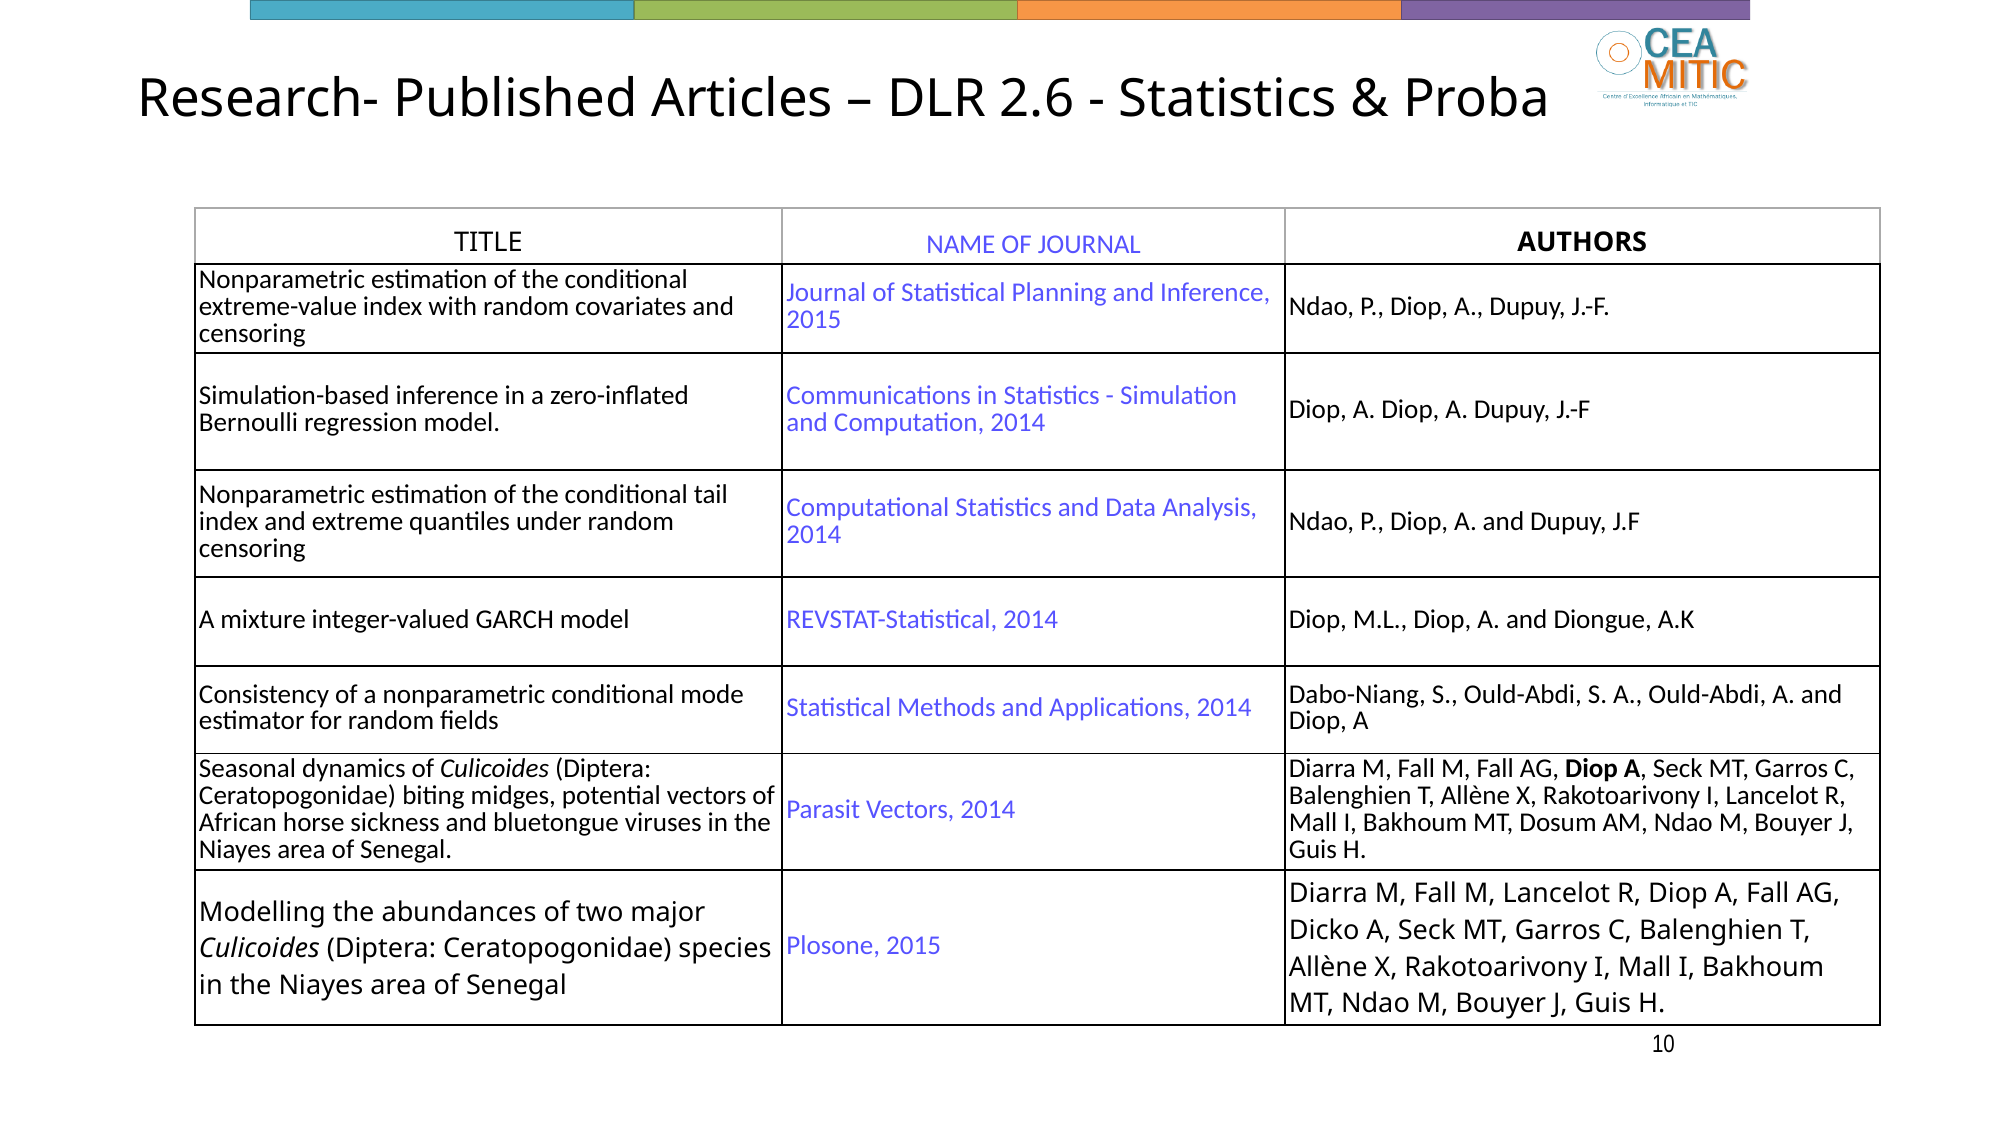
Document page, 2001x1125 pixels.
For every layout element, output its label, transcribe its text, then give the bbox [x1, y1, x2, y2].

table_cell Diarra M, Fall M, Lancelot R, Diop A, Fall AG, Dicko A, Seck MT, Garros C, Balenghien T, Allène X, Rakotoarivony I, Mall I, Bakhoum MT, Ndao M, Bouyer J, Guis H. [1286, 871, 1879, 1024]
table_cell Journal of Statistical Planning and Inference, 2015 [783, 265, 1284, 352]
table_cell Computational Statistics and Data Analysis, 2014 [783, 471, 1284, 576]
table_cell REVSTAT-Statistical, 2014 [783, 578, 1284, 665]
table_cell A mixture integer-valued GARCH model [196, 578, 781, 665]
table_cell Diop, M.L., Diop, A. and Diongue, A.K [1286, 578, 1879, 665]
table_cell Ndao, P., Diop, A., Dupuy, J.-F. [1286, 265, 1879, 352]
table_cell Simulation-based inference in a zero-inflated Bernoulli regression model. [196, 354, 781, 469]
slide_number 10 [1324, 1026, 1676, 1066]
table_cell Ndao, P., Diop, A. and Dupuy, J.F [1286, 471, 1879, 576]
table_cell Seasonal dynamics of Culicoides (Diptera: Ceratopogonidae) biting midges, potential vectors of African horse sickness and bluetongue viruses in the Niayes area of Senegal. [196, 754, 781, 869]
table_cell Diarra M, Fall M, Fall AG, Diop A, Seck MT, Garros C, Balenghien T, Allène X, Rakotoarivony I, Lancelot R, Mall I, Bakhoum MT, Dosum AM, Ndao M, Bouyer J, Guis H. [1286, 754, 1879, 869]
table_cell Nonparametric estimation of the conditional tail index and extreme quantiles under random censoring [196, 471, 781, 576]
title Research- Published Articles – DLR 2.6 - Statistics & Proba [136, 59, 1590, 140]
table_cell Dabo-Niang, S., Ould-Abdi, S. A., Ould-Abdi, A. and Diop, A [1286, 667, 1879, 753]
picture [1596, 26, 1750, 107]
table_cell Parasit Vectors, 2014 [783, 754, 1284, 869]
table_cell Nonparametric estimation of the conditional extreme-value index with random covariates and censoring [196, 265, 781, 352]
table_header NAME OF JOURNAL [783, 209, 1284, 263]
table_cell Modelling the abundances of two major Culicoides (Diptera: Ceratopogonidae) species in the Niayes area of Senegal [196, 871, 781, 1024]
table_cell Plosone, 2015 [783, 871, 1284, 1024]
table_cell Consistency of a nonparametric conditional mode estimator for random fields [196, 667, 781, 753]
table_header AUTHORS [1286, 209, 1879, 263]
table_cell Statistical Methods and Applications, 2014 [783, 667, 1284, 753]
table_cell Communications in Statistics - Simulation and Computation, 2014 [783, 354, 1284, 469]
table_header TITLE [196, 209, 781, 263]
table_cell Diop, A. Diop, A. Dupuy, J.-F [1286, 354, 1879, 469]
